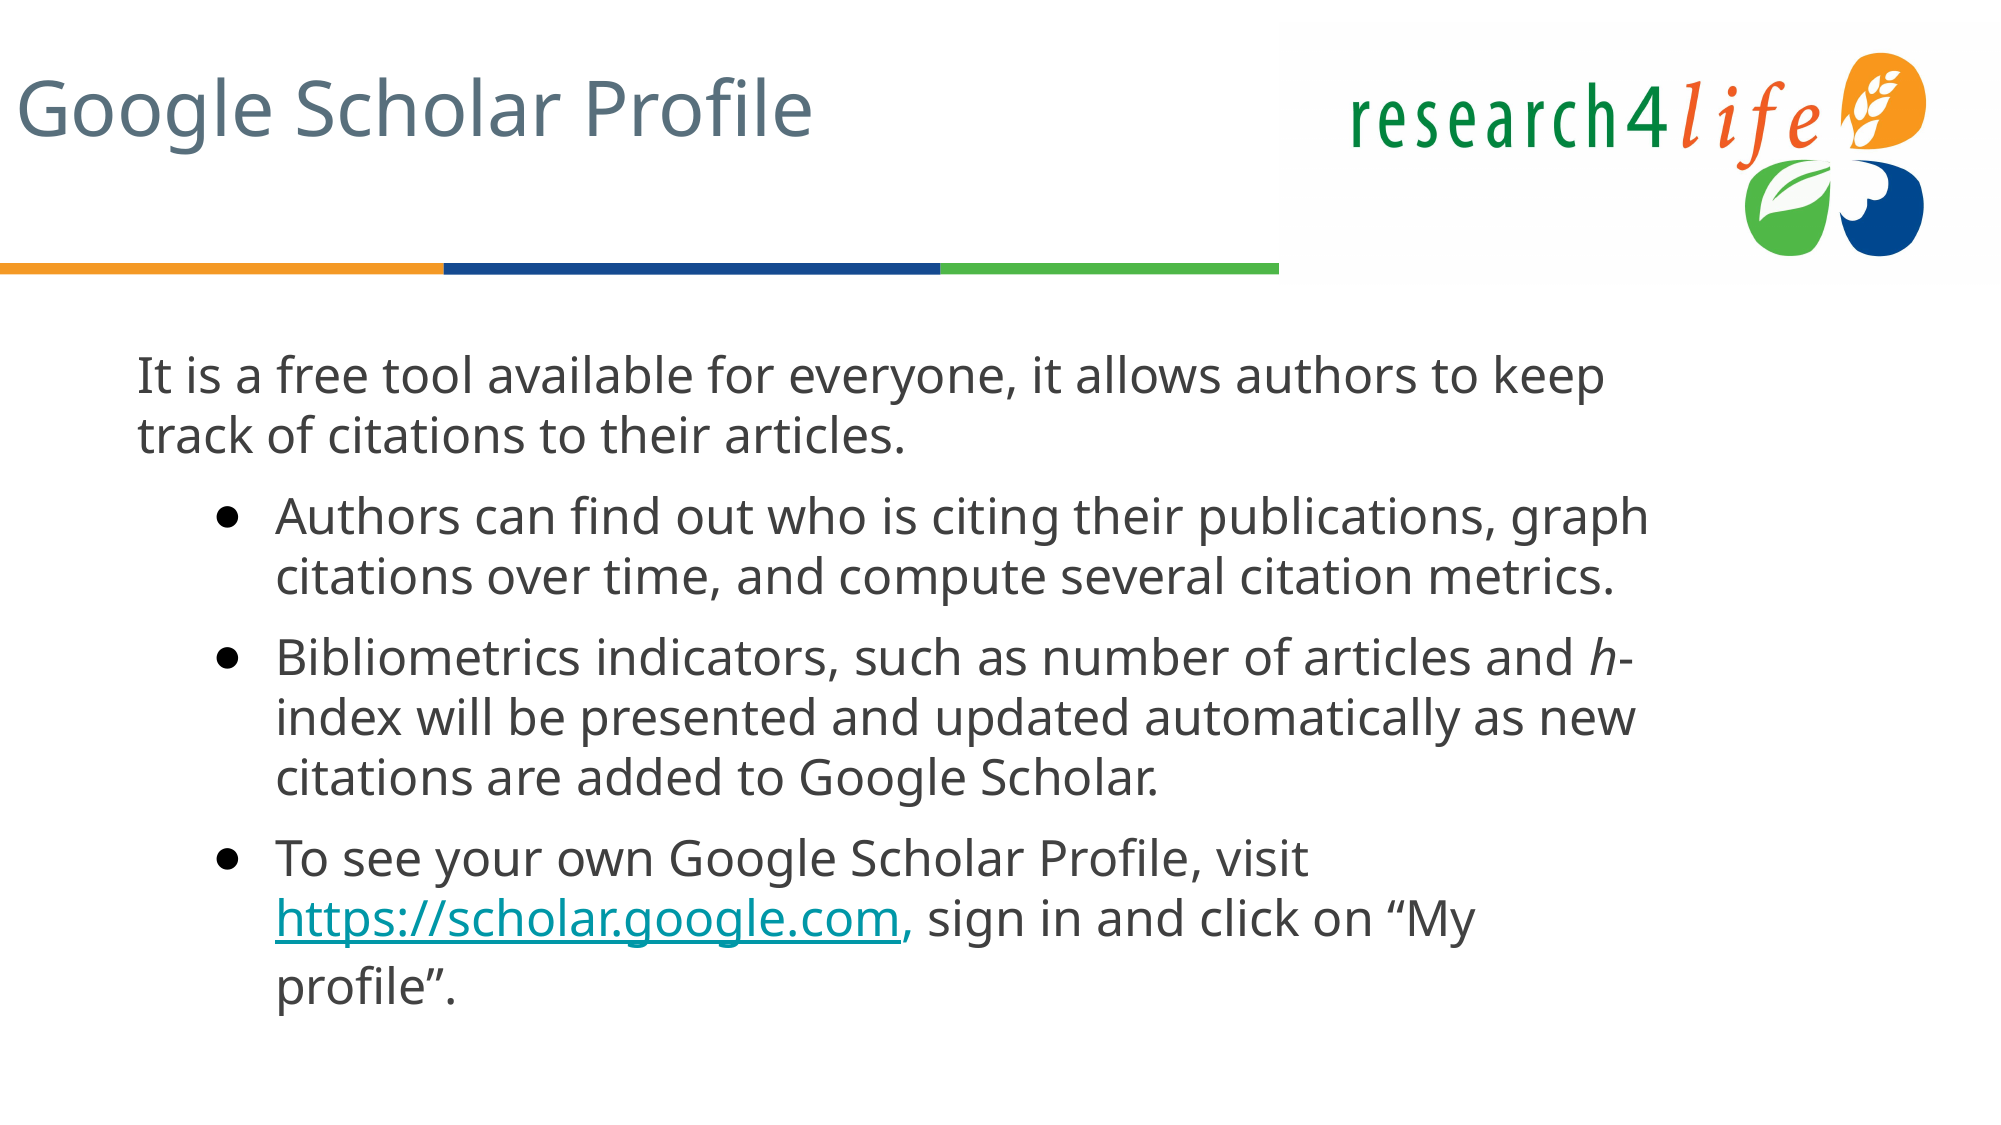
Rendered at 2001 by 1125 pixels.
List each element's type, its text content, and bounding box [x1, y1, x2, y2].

title Google Scholar Profile [0, 62, 1578, 240]
list It is a free tool available for everyone, it allows authors to keep track of citations to their articles. Authors can find out who is citing their publications, graph citations over time, and compute several citation metrics. Bibliometrics indicators, such as number of articles and h-index will be presented and updated automatically as new citations are added to Google Scholar. To see your own Google Scholar Profile, visit https://scholar.google.com, sign in and click on “My profile”. [109, 336, 1687, 927]
picture [1279, 22, 2000, 285]
